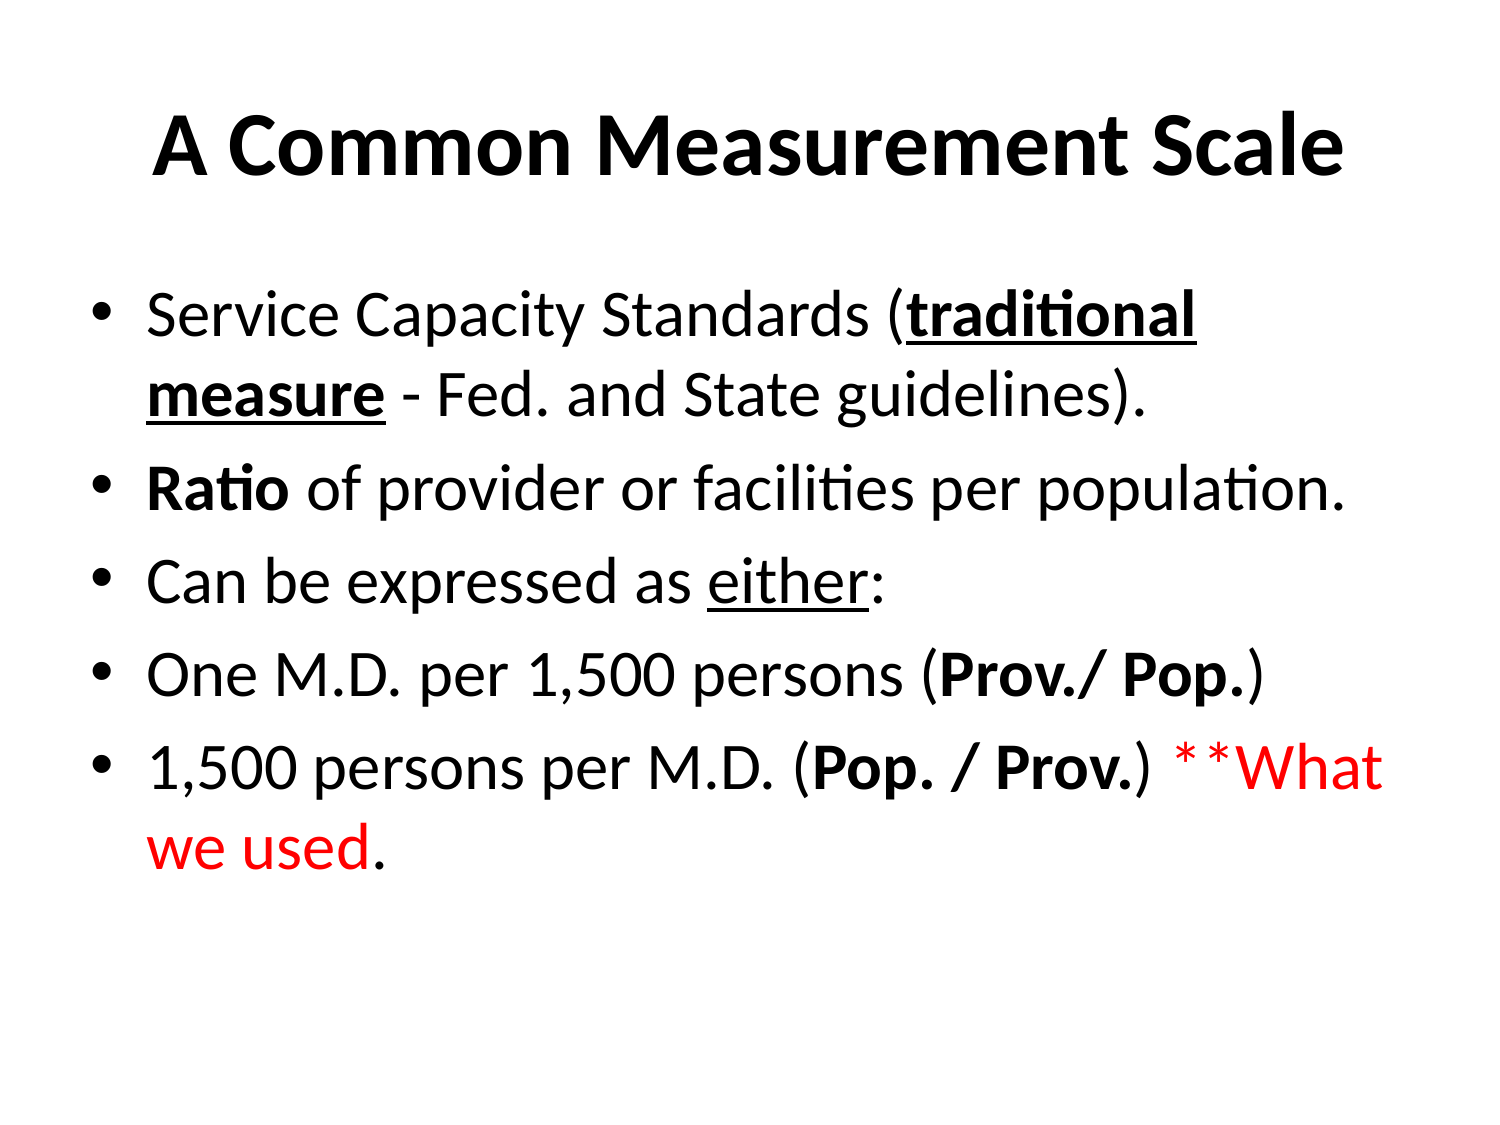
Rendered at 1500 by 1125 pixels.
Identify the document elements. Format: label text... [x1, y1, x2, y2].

list Service Capacity Standards (traditional measure - Fed. and State guidelines). Ratio of provider or facilities per population. Can be expressed as either: One M.D. per 1,500 persons (Prov./ Pop.) 1,500 persons per M.D. (Pop. / Prov.) **What we used. [75, 262, 1425, 1005]
title A Common Measurement Scale [75, 45, 1425, 233]
